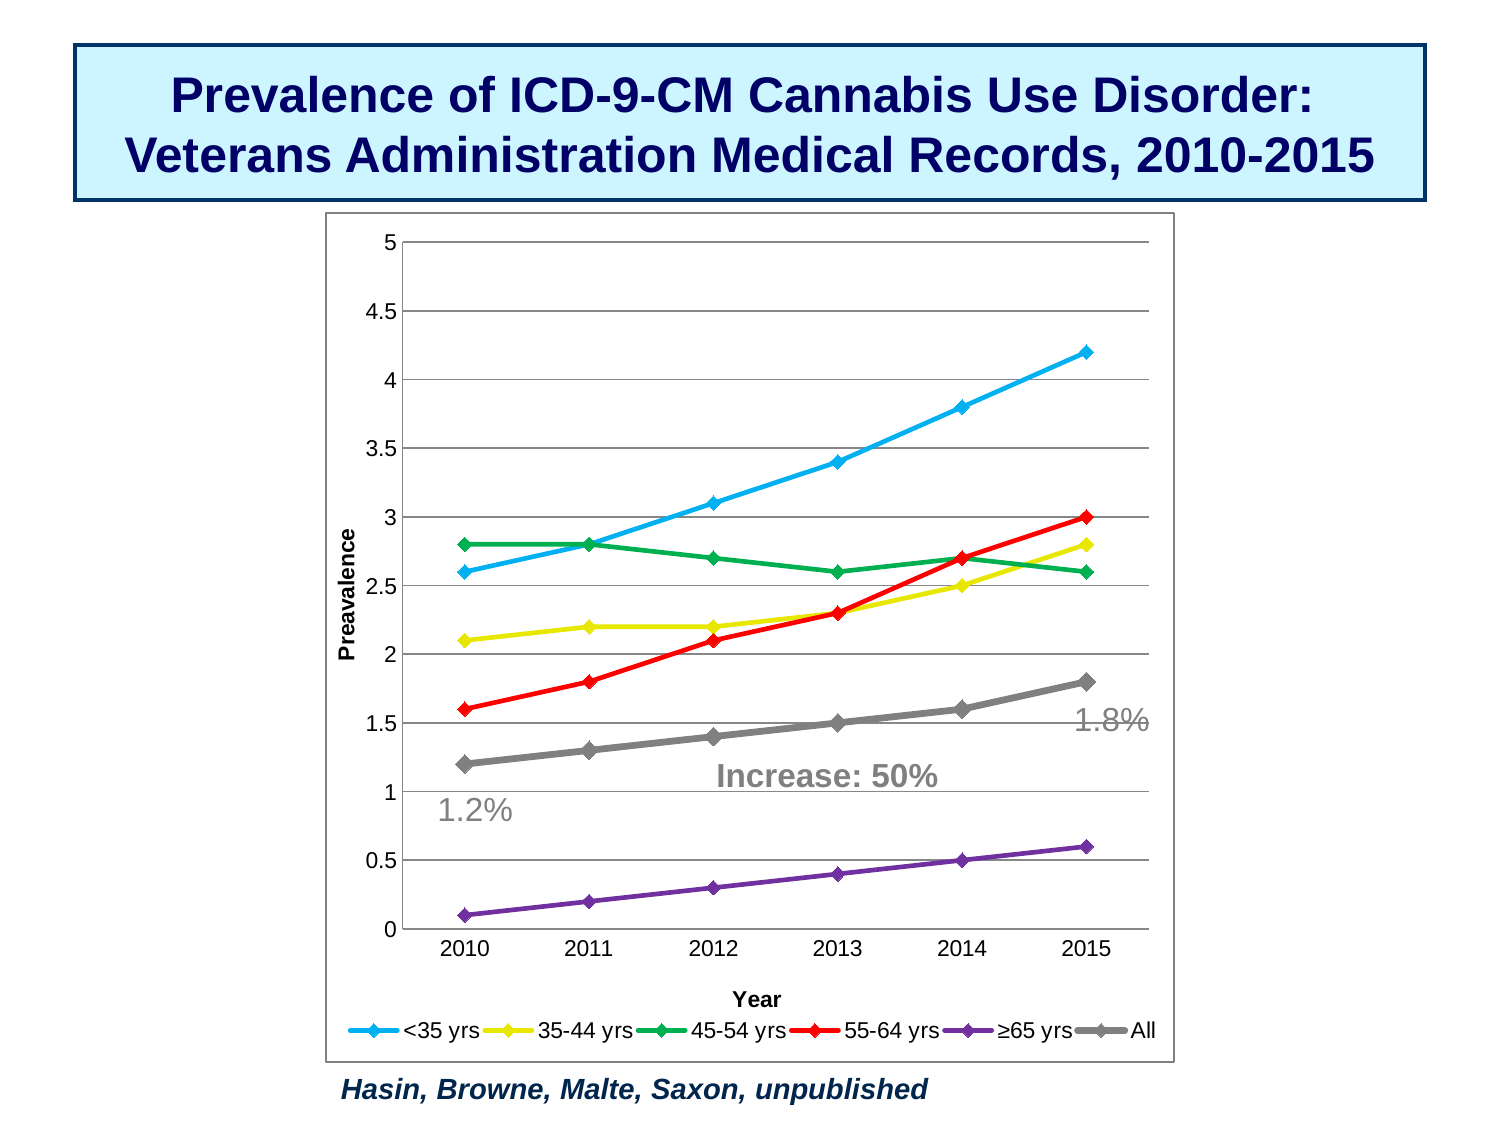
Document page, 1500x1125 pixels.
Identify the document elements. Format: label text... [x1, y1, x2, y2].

chart [324, 212, 1176, 1063]
text_box Hasin, Browne, Malte, Saxon, unpublished [326, 1071, 963, 1113]
title Prevalence of ICD-9-CM Cannabis Use Disorder: Veterans Administration Medical Records, 2010-2015 [73, 43, 1427, 202]
